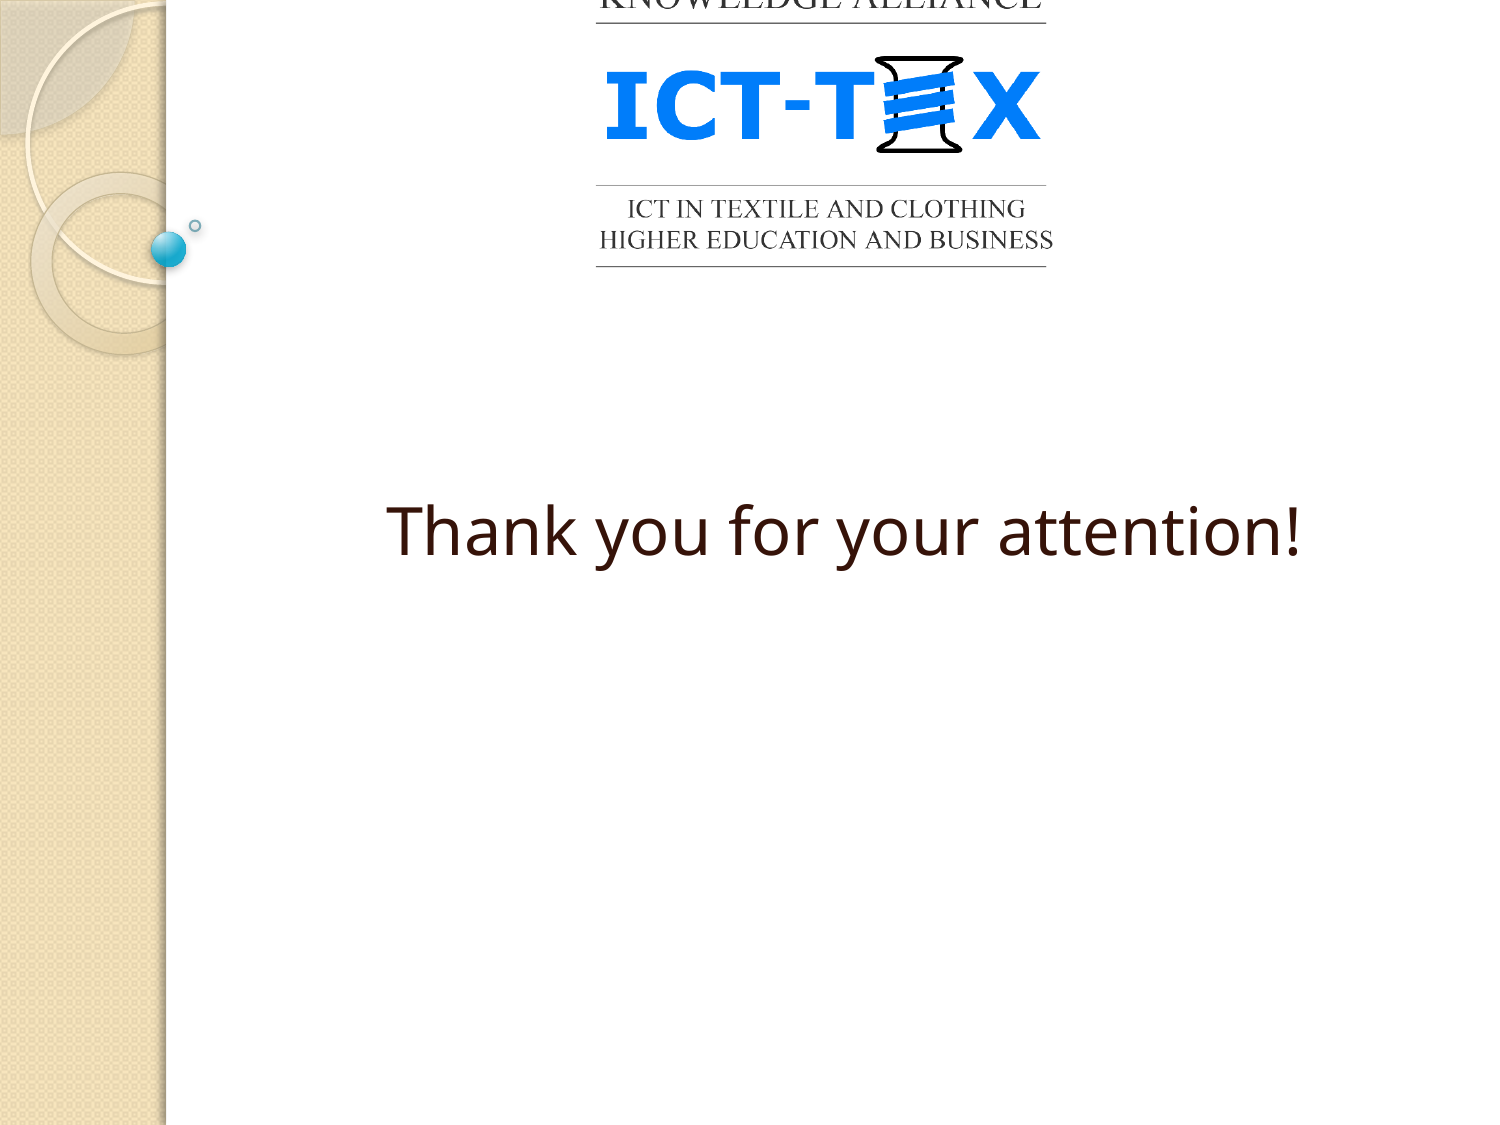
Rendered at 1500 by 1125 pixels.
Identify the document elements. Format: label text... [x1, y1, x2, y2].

picture [572, 0, 1081, 313]
subtitle Thank you for your attention! [234, 303, 1450, 591]
